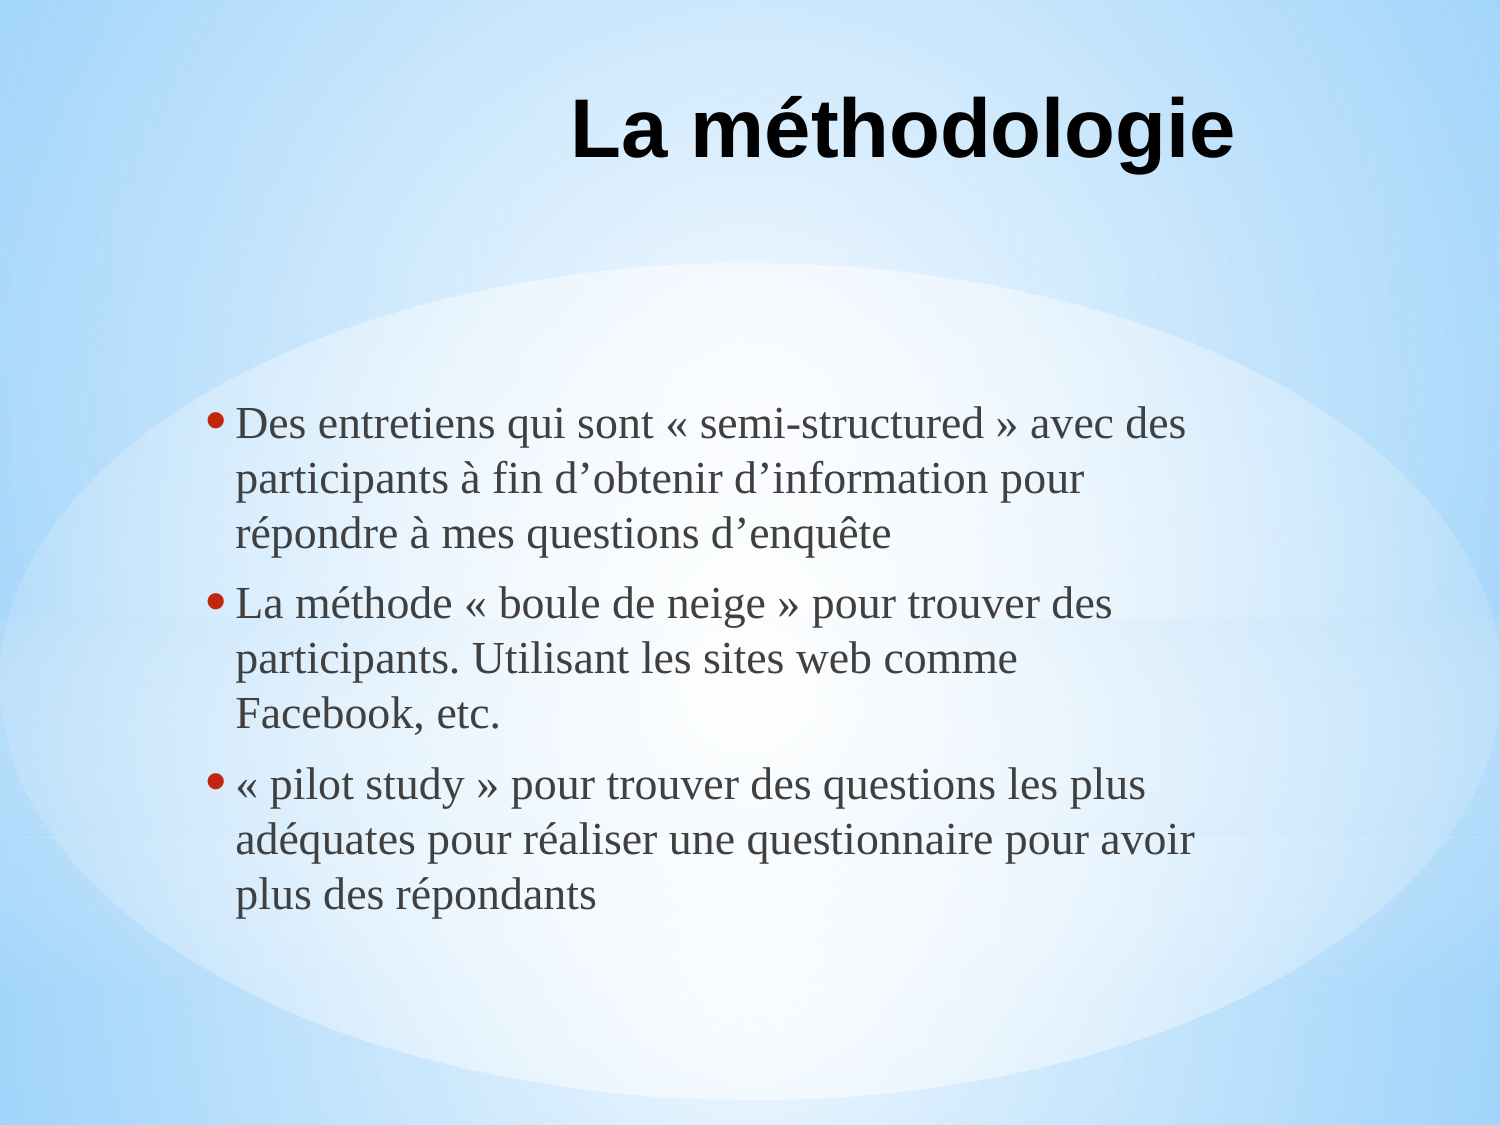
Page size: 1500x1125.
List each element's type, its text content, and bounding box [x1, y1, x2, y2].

list Des entretiens qui sont « semi-structured » avec des participants à fin d’obtenir d’information pour répondre à mes questions d’enquête La méthode « boule de neige » pour trouver des participants. Utilisant les sites web comme Facebook, etc. « pilot study » pour trouver des questions les plus adéquates pour réaliser une questionnaire pour avoir plus des répondants [183, 385, 1233, 1050]
title La méthodologie [183, 66, 1252, 254]
